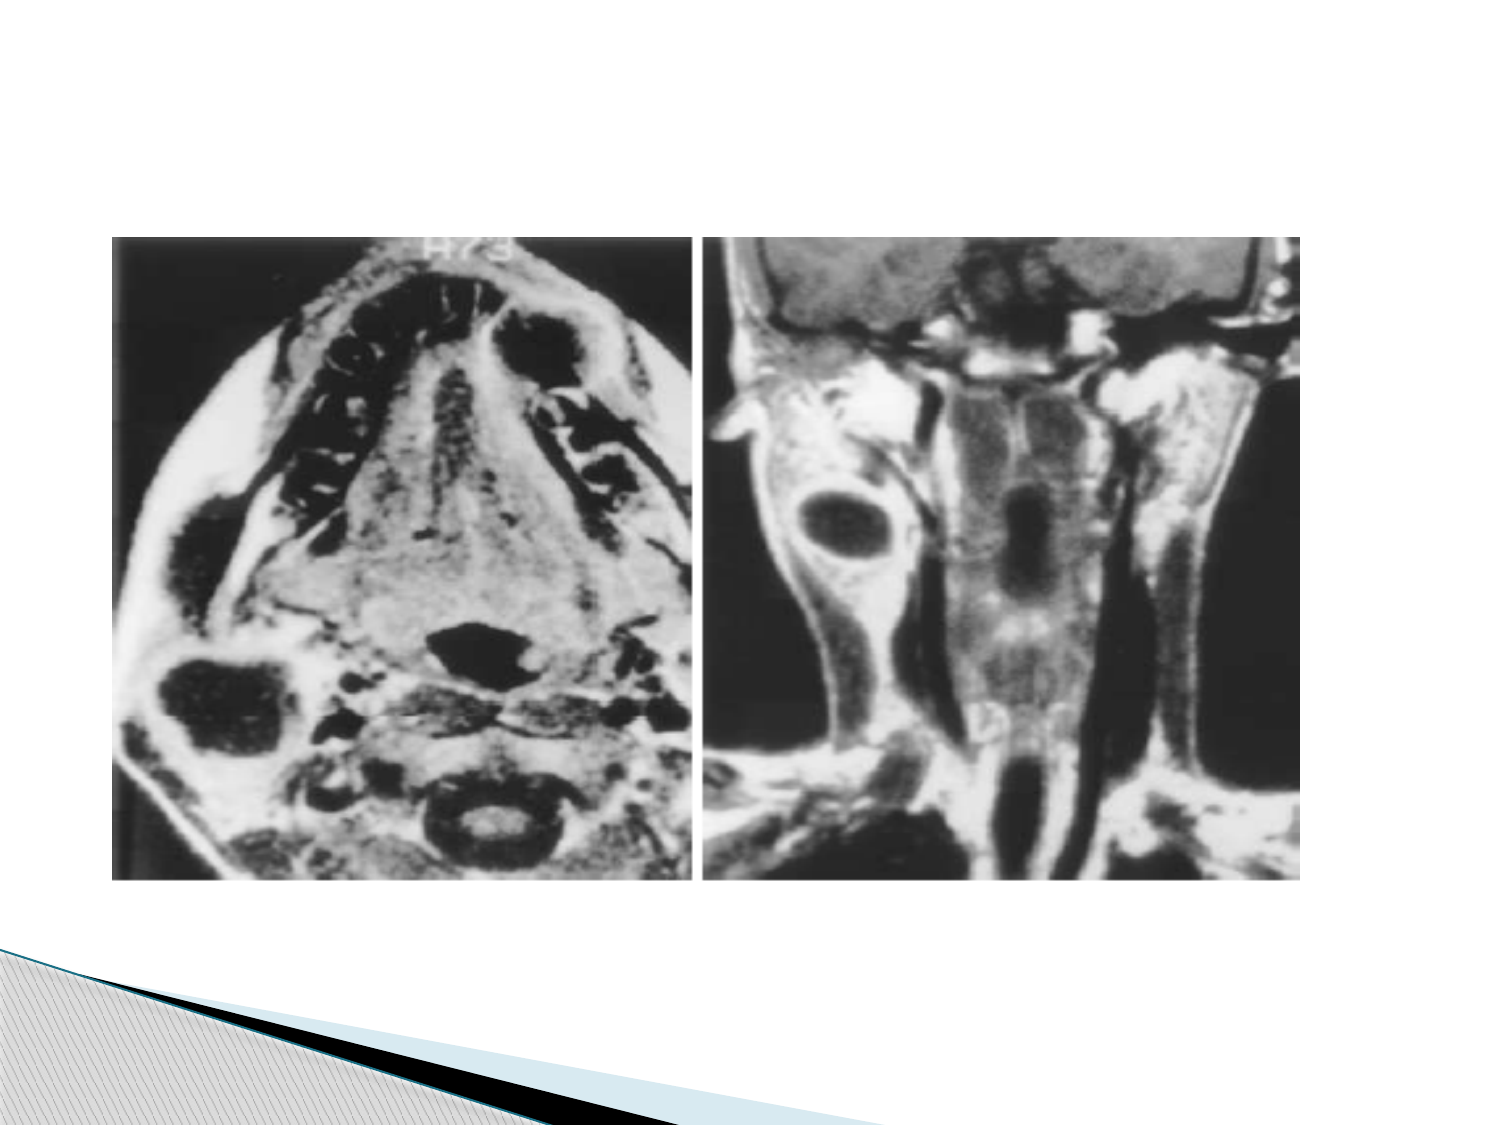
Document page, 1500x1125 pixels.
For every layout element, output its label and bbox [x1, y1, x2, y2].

list [112, 237, 1301, 883]
